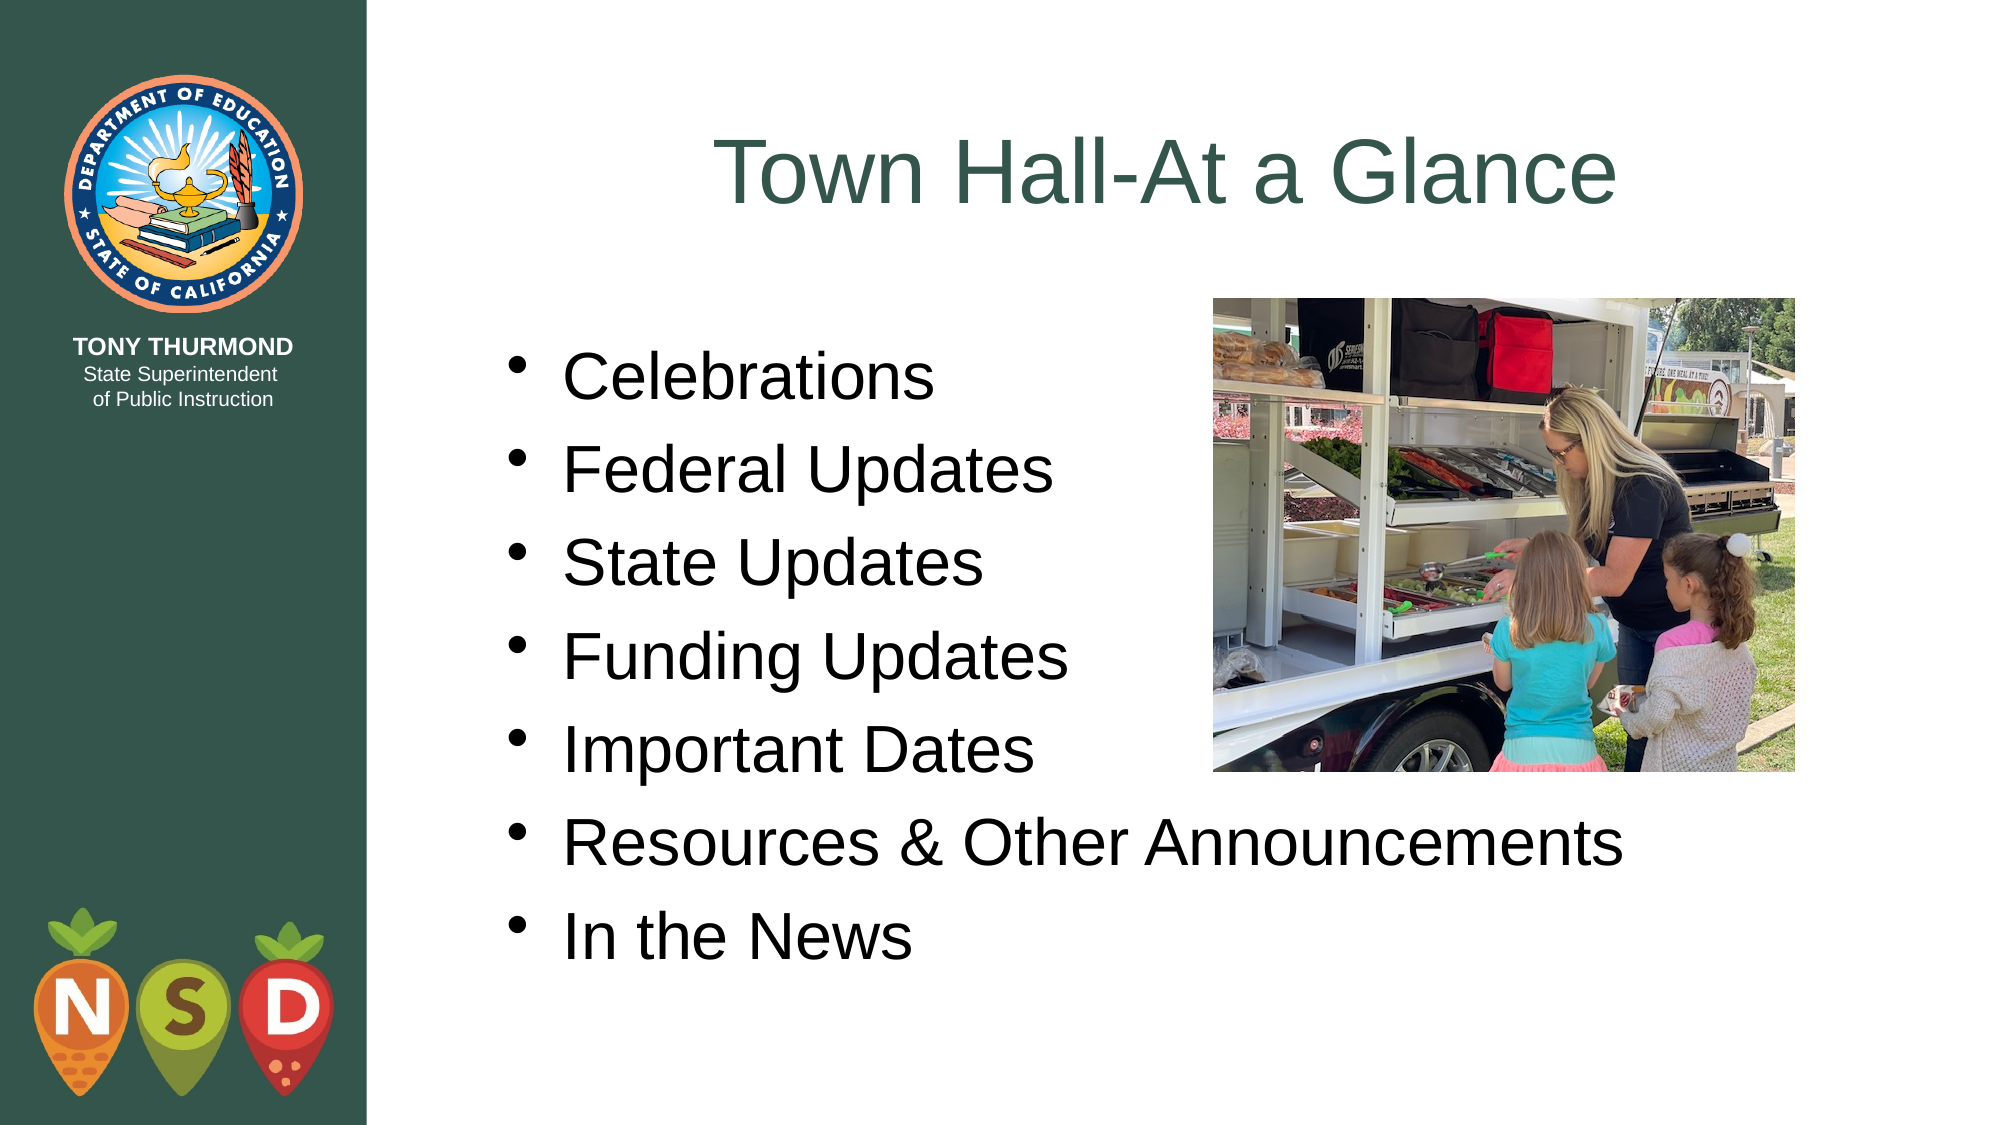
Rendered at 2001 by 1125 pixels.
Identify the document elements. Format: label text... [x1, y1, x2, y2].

list Celebrations Federal Updates State Updates Funding Updates Important Dates Resources & Other Announcements In the News [491, 325, 1820, 1051]
picture [64, 74, 303, 313]
title Town Hall-At a Glance [416, 73, 1917, 261]
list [1213, 298, 1796, 772]
picture [13, 892, 354, 1108]
